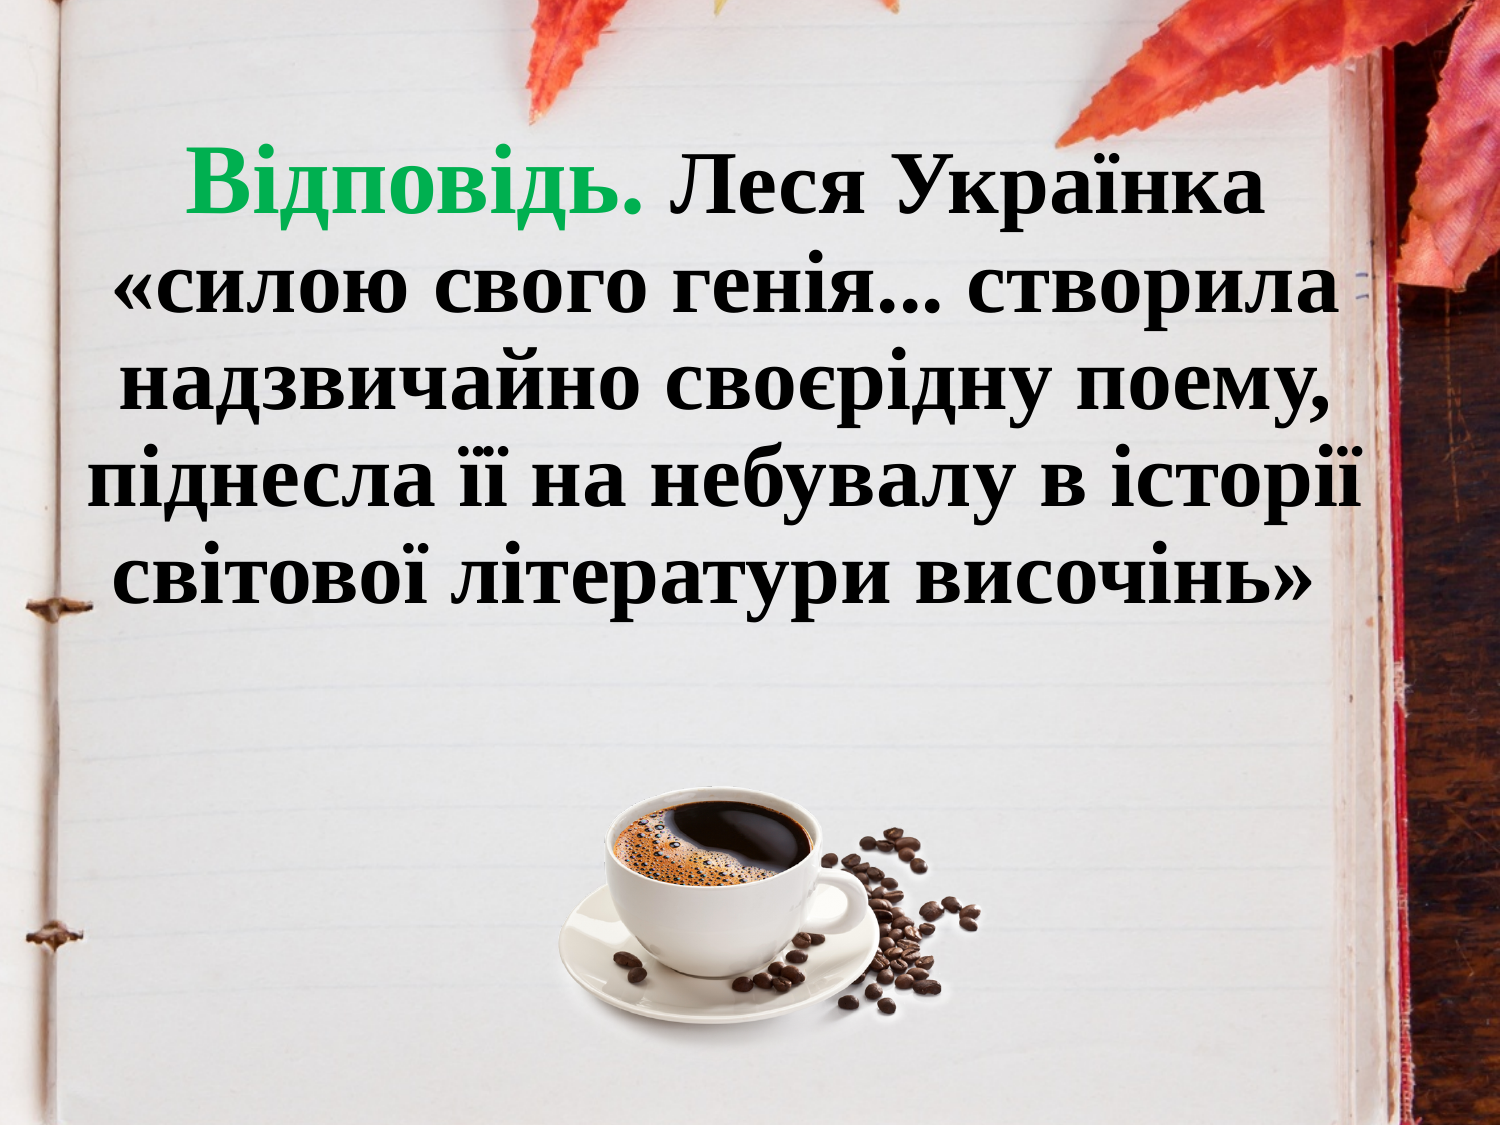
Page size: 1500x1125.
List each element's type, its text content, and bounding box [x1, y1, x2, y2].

title Відповідь. Леся Українка «силою свого генія... створила надзвичайно своєрідну поему, піднесла її на небувалу в історії світової літератури височінь» [64, 78, 1388, 858]
picture [0, 0, 1500, 1125]
